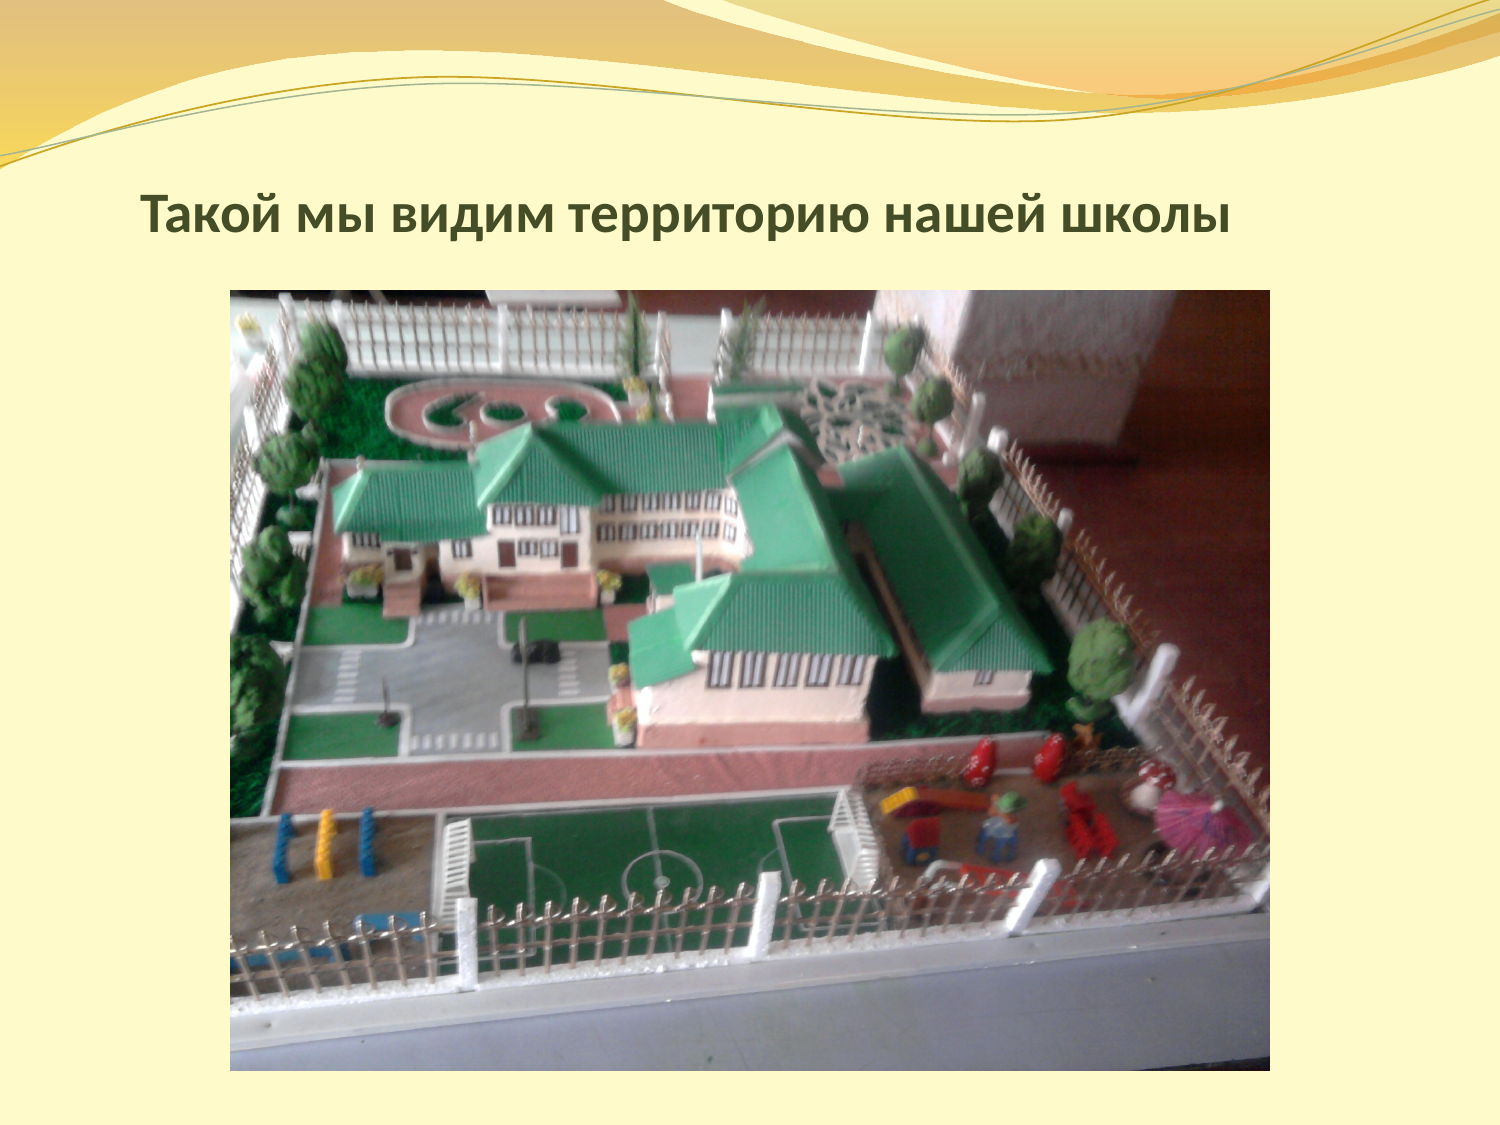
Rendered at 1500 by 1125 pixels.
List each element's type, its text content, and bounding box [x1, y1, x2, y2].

title Такой мы видим территорию нашей школы [75, 115, 1425, 244]
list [229, 290, 1270, 1071]
